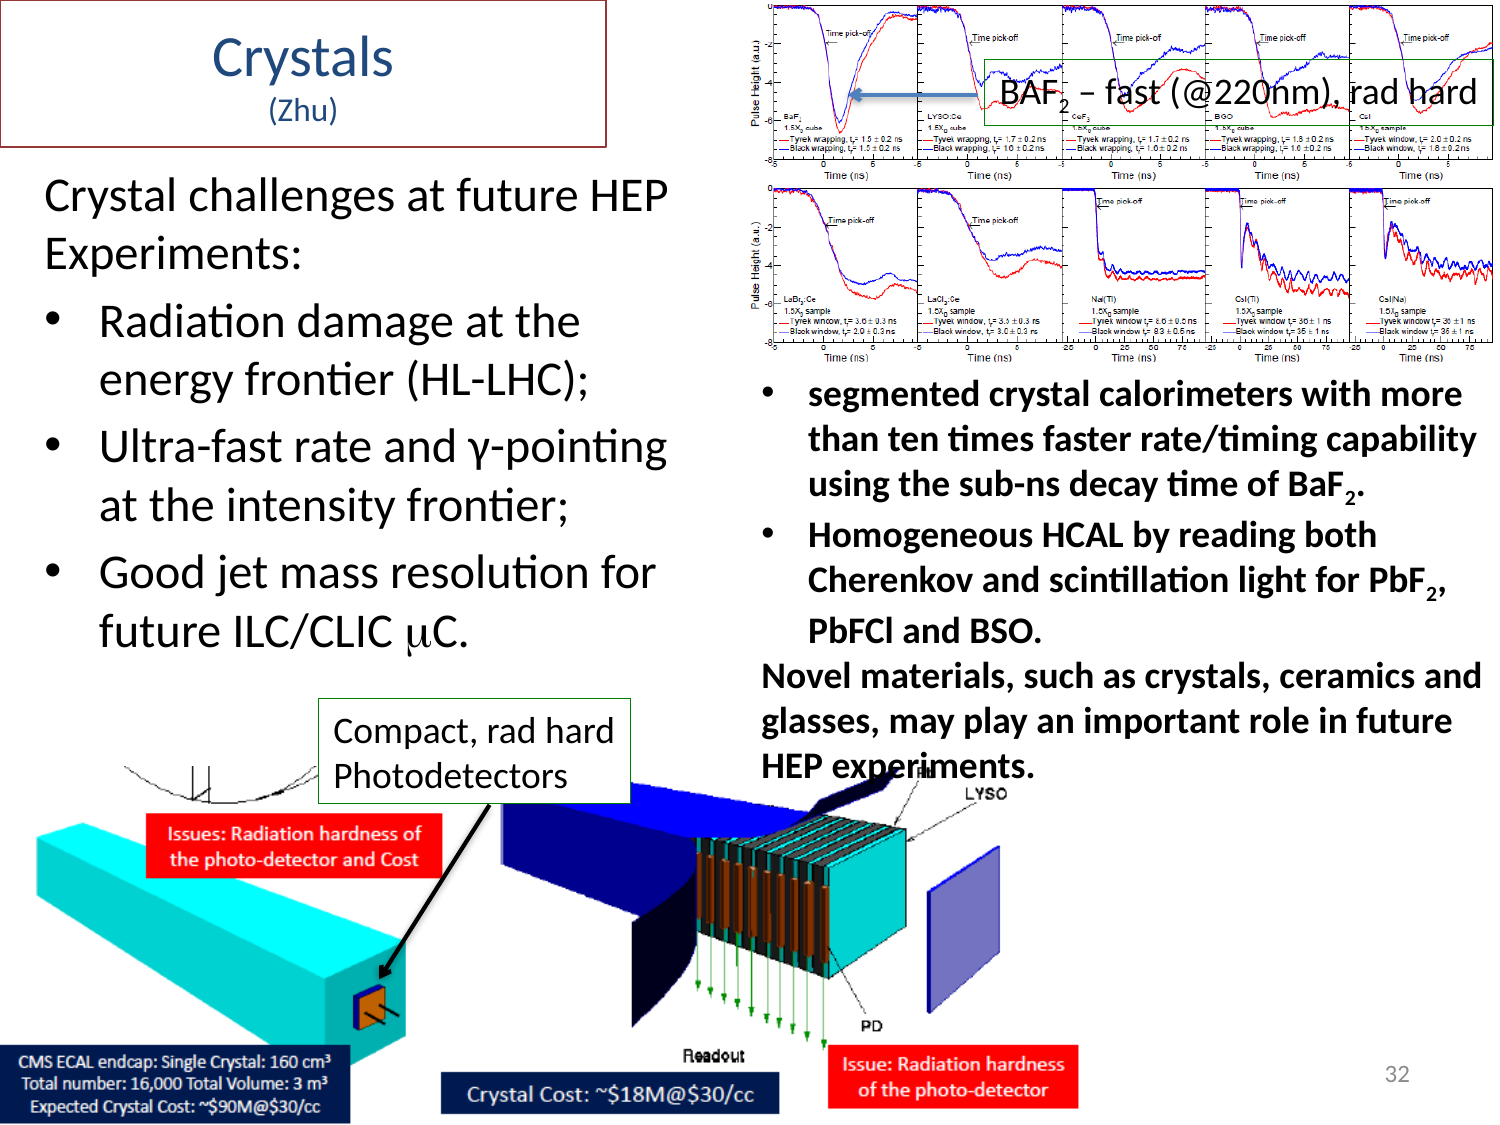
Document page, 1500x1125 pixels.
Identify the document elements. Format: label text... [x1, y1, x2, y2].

slide_number 32 [1087, 1042, 1425, 1103]
list Crystal challenges at future HEP Experiments: Radiation damage at the energy frontier (HL-LHC); Ultra-fast rate and γ-pointing at the intensity frontier; Good jet mass resolution for future ILC/CLIC mC. [29, 155, 698, 711]
text_box Compact, rad hard Photodetectors [318, 698, 631, 764]
picture [746, 0, 1500, 362]
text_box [379, 804, 490, 980]
text_box segmented crystal calorimeters with more than ten times faster rate/timing capability using the sub-ns decay time of BaF2. Homogeneous HCAL by reading both Cherenkov and scintillation light for PbF2, PbFCl and BSO. Novel materials, such as crystals, ceramics and glasses, may play an important role in future HEP experiments. [746, 370, 1500, 839]
title Crystals (Zhu) [0, 0, 607, 148]
picture [0, 766, 1084, 1125]
